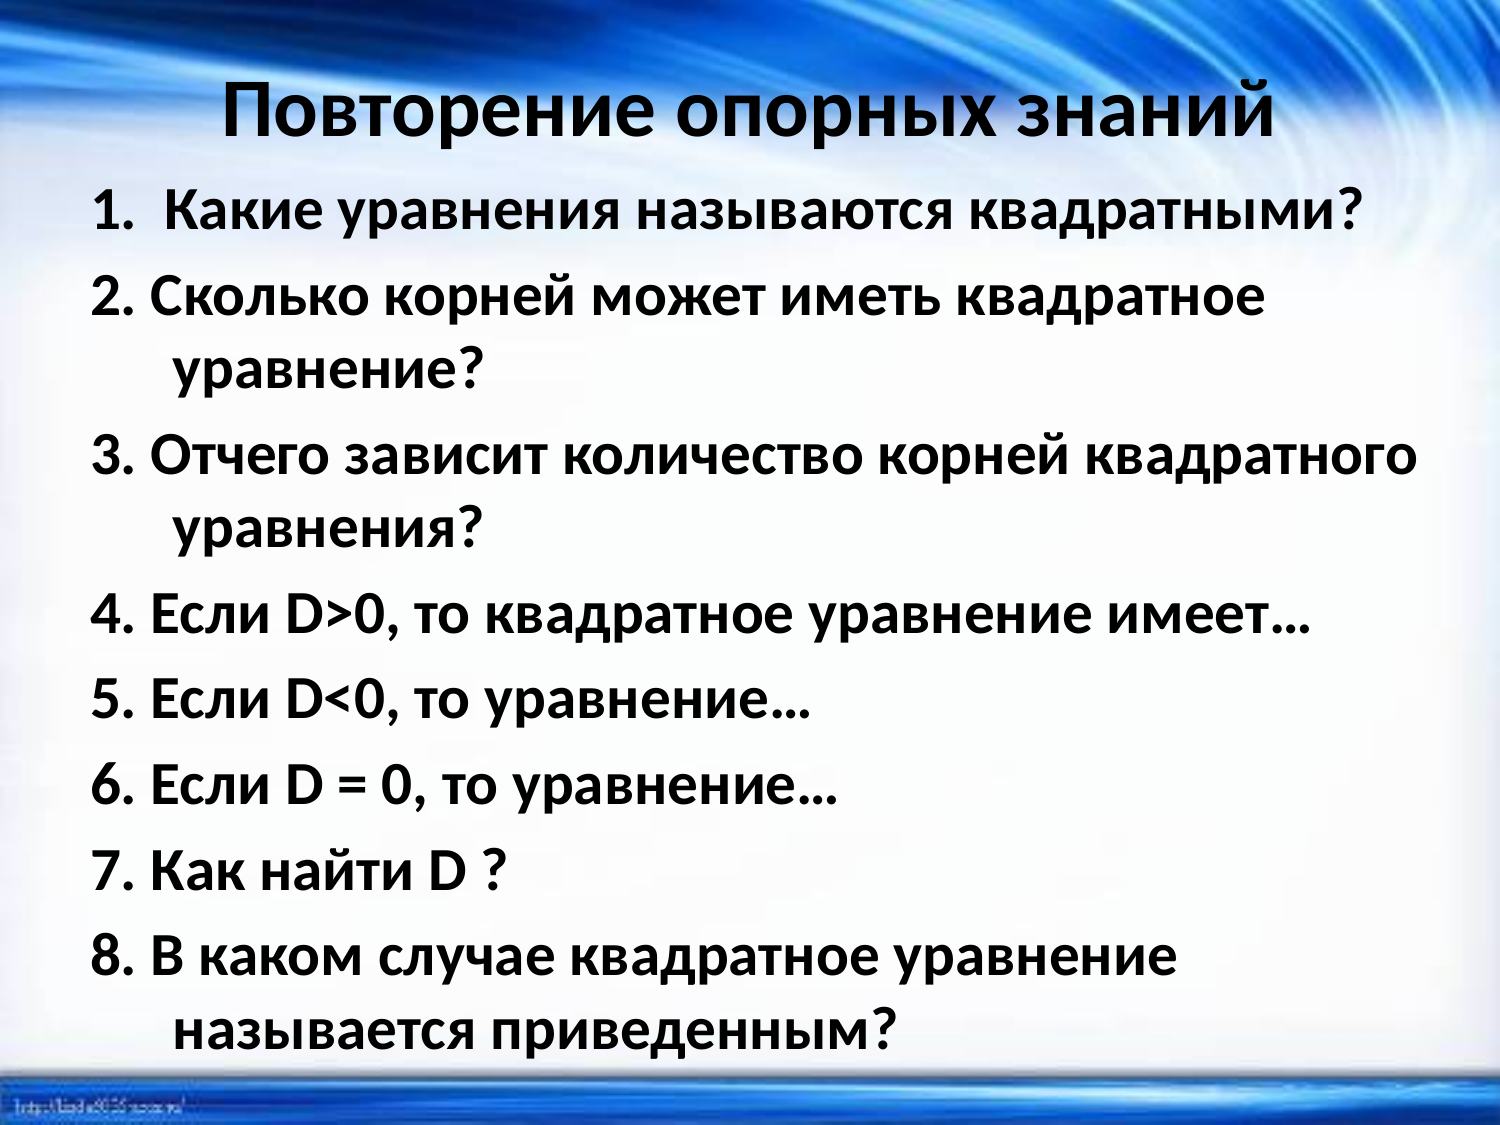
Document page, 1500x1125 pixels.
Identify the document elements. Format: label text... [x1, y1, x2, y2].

list 1. Какие уравнения называются квадратными? 2. Сколько корней может иметь квадратное уравнение? 3. Отчего зависит количество корней квадратного уравнения? 4. Если D>0, то квадратное уравнение имеет… 5. Если D<0, то уравнение… 6. Если D = 0, то уравнение… 7. Как найти D ? 8. В каком случае квадратное уравнение называется приведенным? [75, 160, 1500, 1071]
picture [0, 0, 1500, 1125]
title Повторение опорных знаний [75, 45, 1425, 160]
